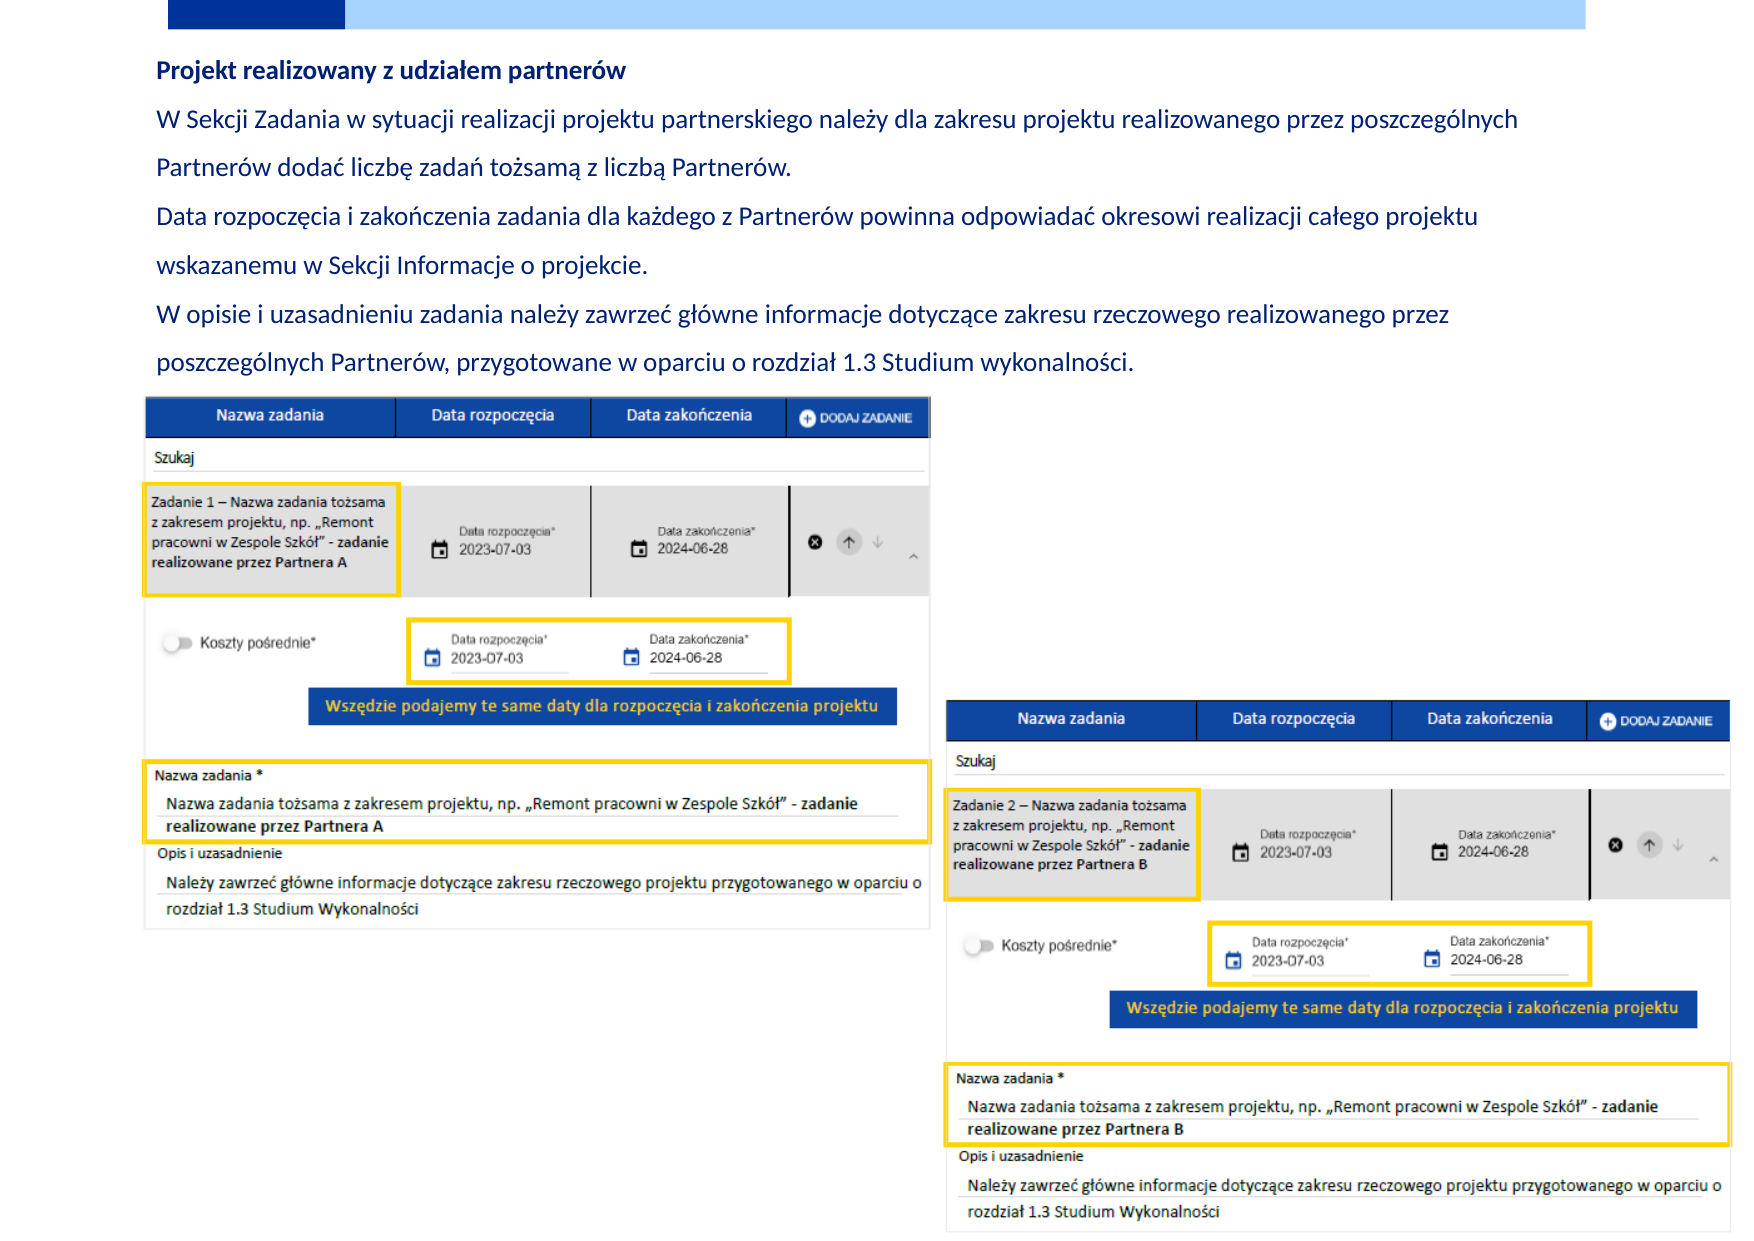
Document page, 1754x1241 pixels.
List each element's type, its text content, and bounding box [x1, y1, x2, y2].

title Projekt realizowany z udziałem partnerów W Sekcji Zadania w sytuacji realizacji projektu partnerskiego należy dla zakresu projektu realizowanego przez poszczególnych Partnerów dodać liczbę zadań tożsamą z liczbą Partnerów. Data rozpoczęcia i zakończenia zadania dla każdego z Partnerów powinna odpowiadać okresowi realizacji całego projektu wskazanemu w Sekcji Informacje o projekcie. W opisie i uzasadnieniu zadania należy zawrzeć główne informacje dotyczące zakresu rzeczowego realizowanego przez poszczególnych Partnerów, przygotowane w oparciu o rozdział 1.3 Studium wykonalności. [156, 36, 1574, 214]
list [132, 383, 936, 931]
picture [935, 699, 1740, 1241]
